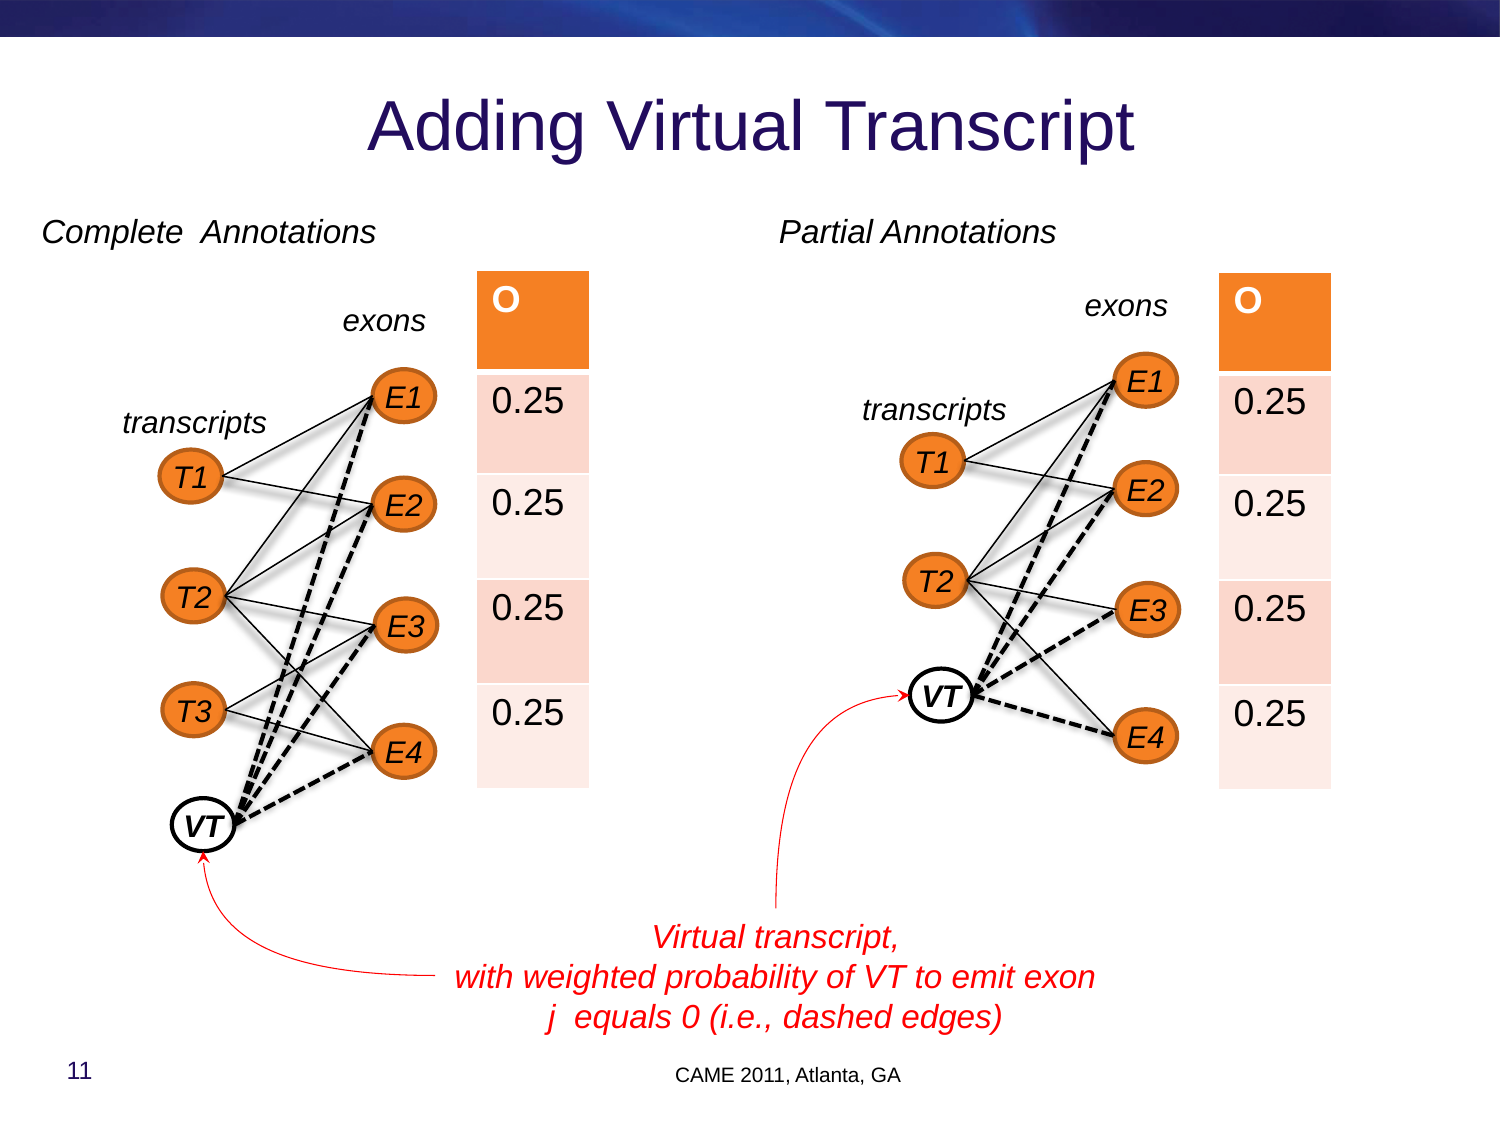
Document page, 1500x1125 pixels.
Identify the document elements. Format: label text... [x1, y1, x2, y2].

text_box E1 [1112, 351, 1180, 409]
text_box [972, 694, 1115, 737]
table_cell 0.25 [1219, 581, 1331, 684]
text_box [234, 395, 373, 503]
text_box E3 [1122, 580, 1182, 639]
text_box E2 [1120, 460, 1180, 518]
text_box transcripts [834, 382, 958, 435]
text_box E2 [378, 475, 438, 533]
text_box VT [907, 666, 961, 724]
text_box T1 [157, 447, 216, 505]
text_box E1 [370, 367, 438, 425]
table_cell 0.25 [1219, 686, 1331, 789]
text_box VT [169, 796, 235, 854]
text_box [775, 694, 910, 909]
table_header O [477, 271, 589, 369]
text_box Virtual transcript, with weighted probability of VT to emit exon j equals 0 (i.e., dashed edges) [435, 908, 1117, 1043]
text_box T2 [160, 567, 218, 625]
table_header O [1219, 273, 1331, 371]
text_box 11 [66, 1062, 421, 1085]
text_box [224, 395, 233, 595]
text_box exons [1034, 277, 1218, 330]
table_cell 0.25 [477, 580, 589, 683]
text_box E3 [379, 596, 440, 654]
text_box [256, 797, 382, 1031]
table_cell 0.25 [1219, 476, 1331, 579]
footer CAME 2011, Atlanta, GA [421, 1053, 1155, 1125]
text_box Complete Annotations [0, 203, 418, 258]
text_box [972, 488, 1115, 609]
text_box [224, 595, 228, 752]
text_box T3 [160, 681, 218, 739]
text_box exons [292, 292, 476, 346]
text_box transcripts [94, 395, 218, 448]
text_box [972, 380, 1115, 488]
title Adding Virtual Transcript [66, 79, 1437, 182]
table_cell 0.25 [477, 475, 589, 578]
text_box E4 [379, 722, 438, 780]
table_cell 0.25 [1219, 376, 1331, 474]
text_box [972, 609, 1117, 696]
picture [0, 0, 1500, 37]
text_box E4 [1116, 707, 1180, 765]
text_box T1 [899, 431, 958, 490]
text_box T2 [902, 551, 960, 610]
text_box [234, 624, 375, 752]
text_box Partial Annotations [592, 203, 1244, 258]
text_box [234, 751, 373, 826]
table_cell 0.25 [477, 375, 589, 473]
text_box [234, 503, 373, 624]
table_cell 0.25 [477, 685, 589, 788]
